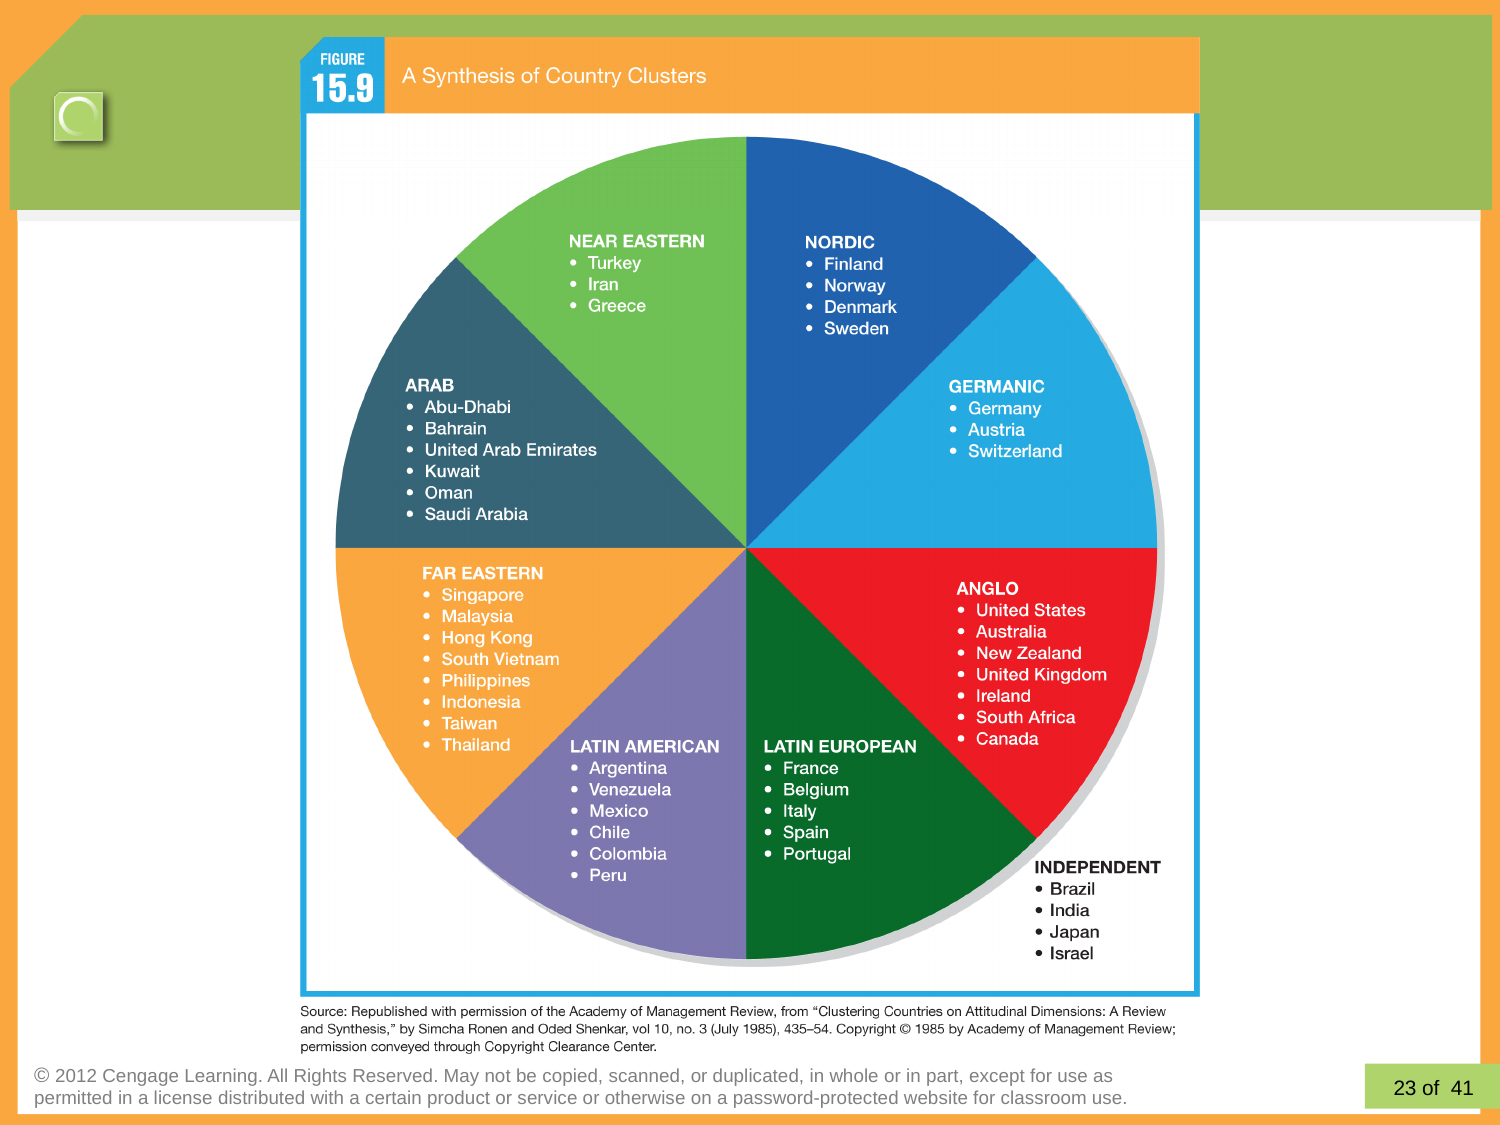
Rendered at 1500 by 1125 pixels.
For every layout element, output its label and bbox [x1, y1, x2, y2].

picture [51, 89, 105, 143]
picture [299, 37, 1201, 1054]
